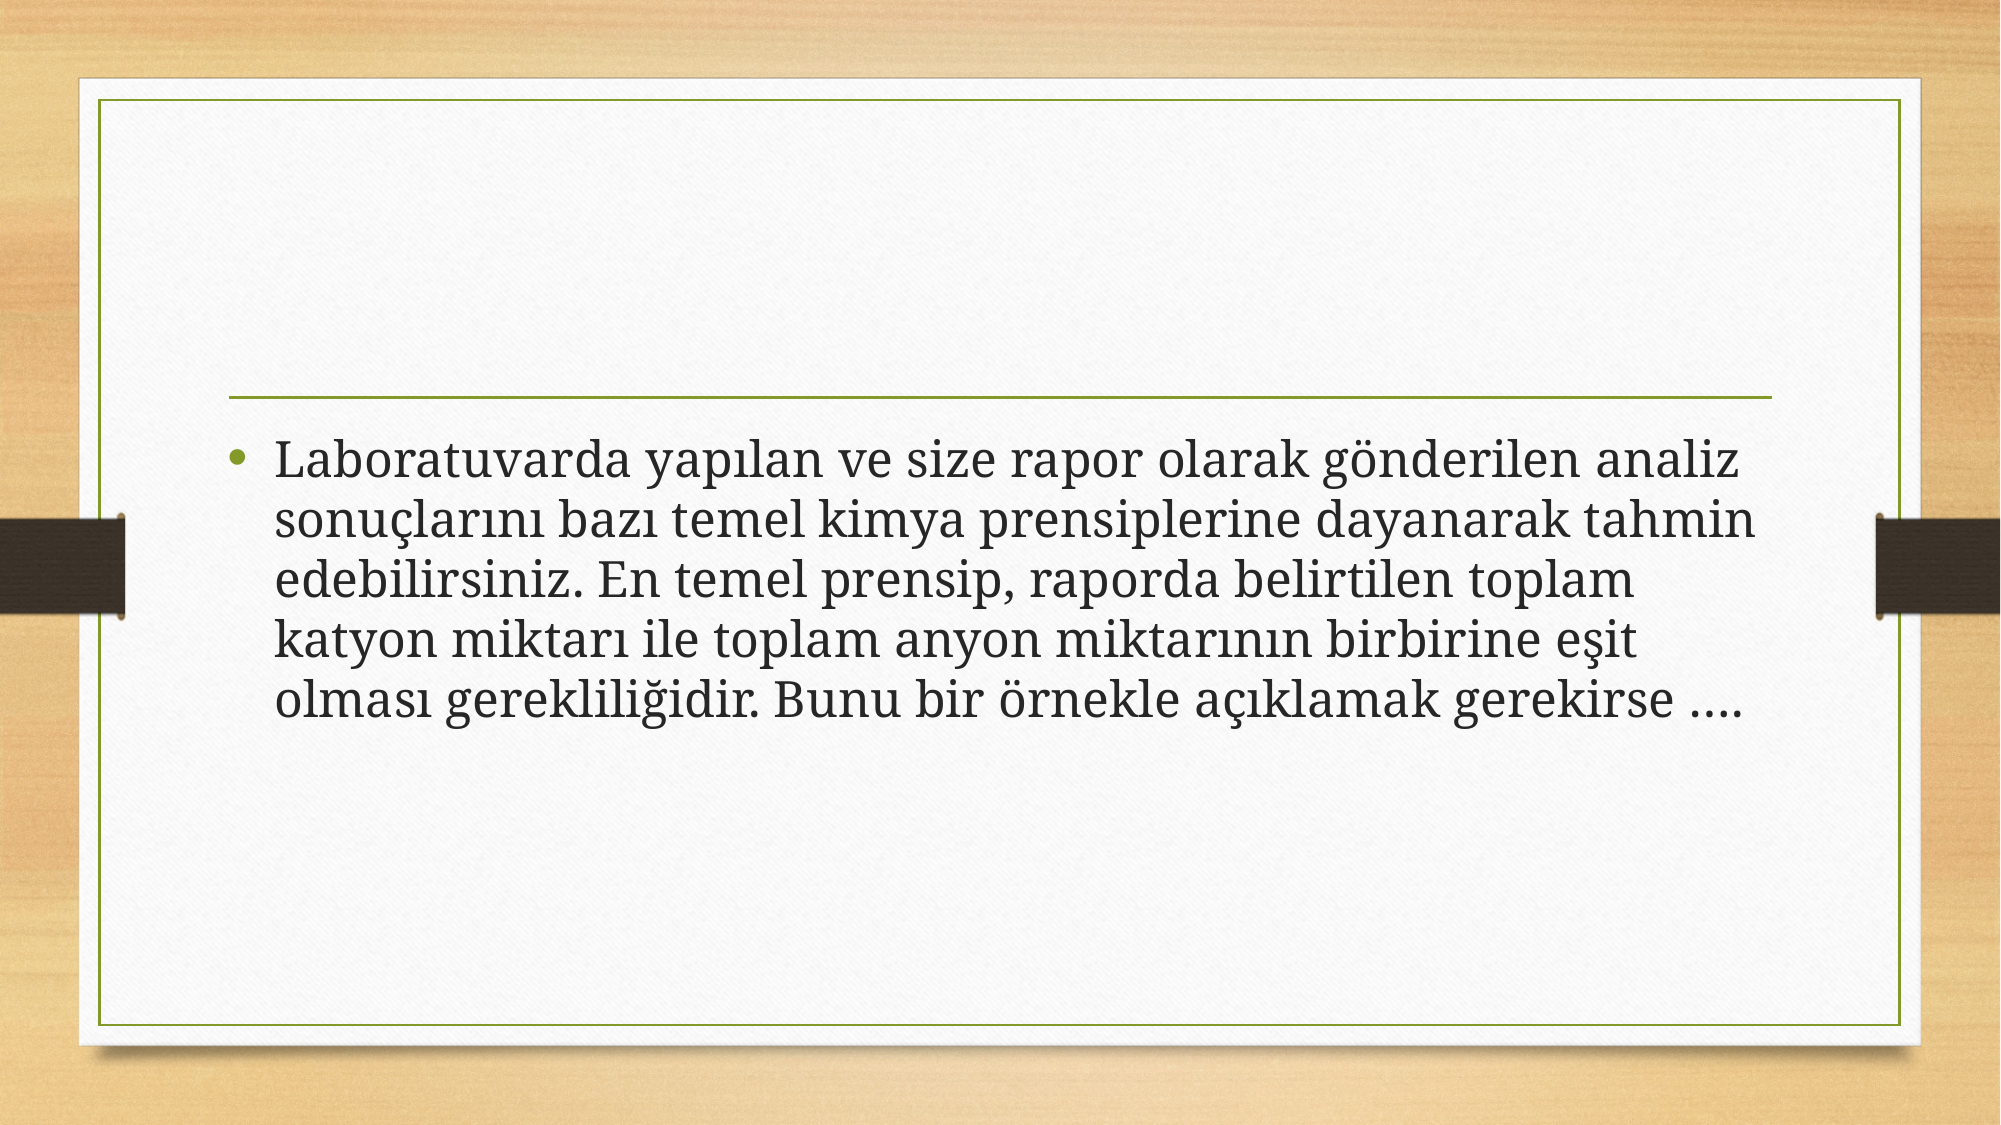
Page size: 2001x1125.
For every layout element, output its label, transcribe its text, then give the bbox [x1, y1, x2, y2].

picture [0, 0, 2001, 1125]
list Laboratuvarda yapılan ve size rapor olarak gönderilen analiz sonuçlarını bazı temel kimya prensiplerine dayanarak tahmin edebilirsiniz. En temel prensip, raporda belirtilen toplam katyon miktarı ile toplam anyon miktarının birbirine eşit olması gerekliliğidir. Bunu bir örnekle açıklamak gerekirse …. [212, 419, 1788, 964]
